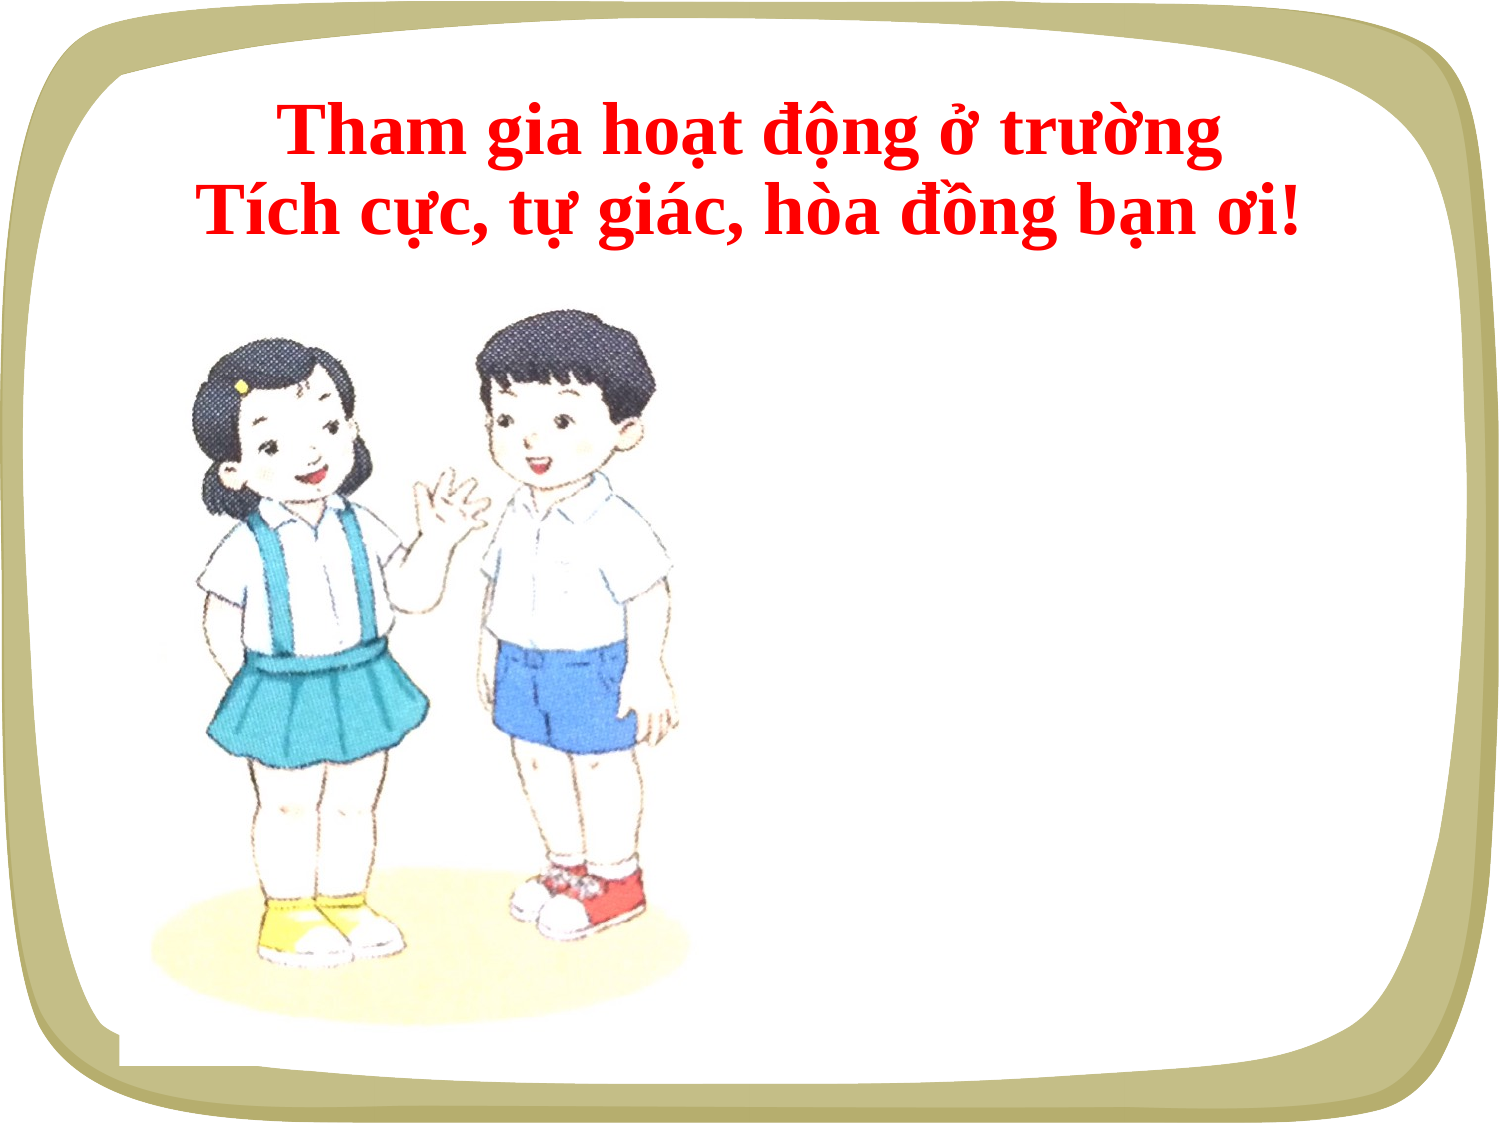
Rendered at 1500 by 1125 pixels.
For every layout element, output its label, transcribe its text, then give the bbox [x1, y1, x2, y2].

picture [0, 1, 1500, 1123]
title Tham gia hoạt động ở trường Tích cực, tự giác, hòa đồng bạn ơi! [45, 82, 1455, 300]
